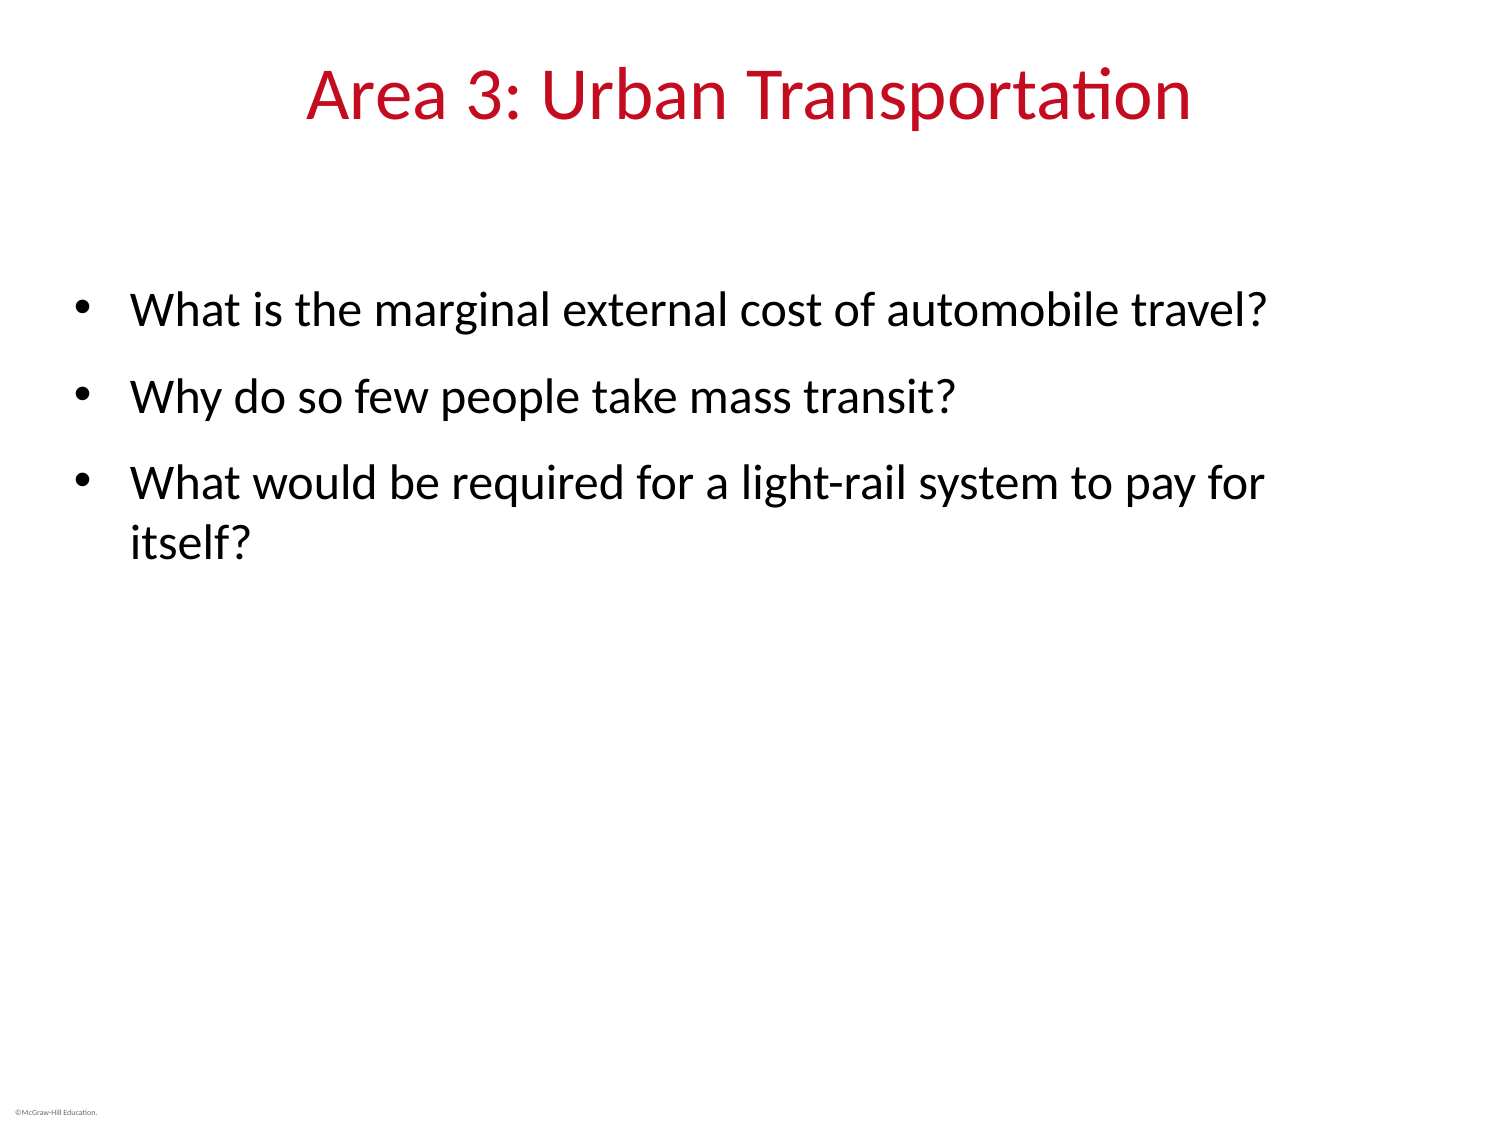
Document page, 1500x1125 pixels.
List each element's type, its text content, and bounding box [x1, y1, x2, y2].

title Area 3: Urban Transportation [0, 37, 1500, 138]
list What is the marginal external cost of automobile travel? Why do so few people take mass transit? What would be required for a light-rail system to pay for itself? [58, 268, 1400, 588]
